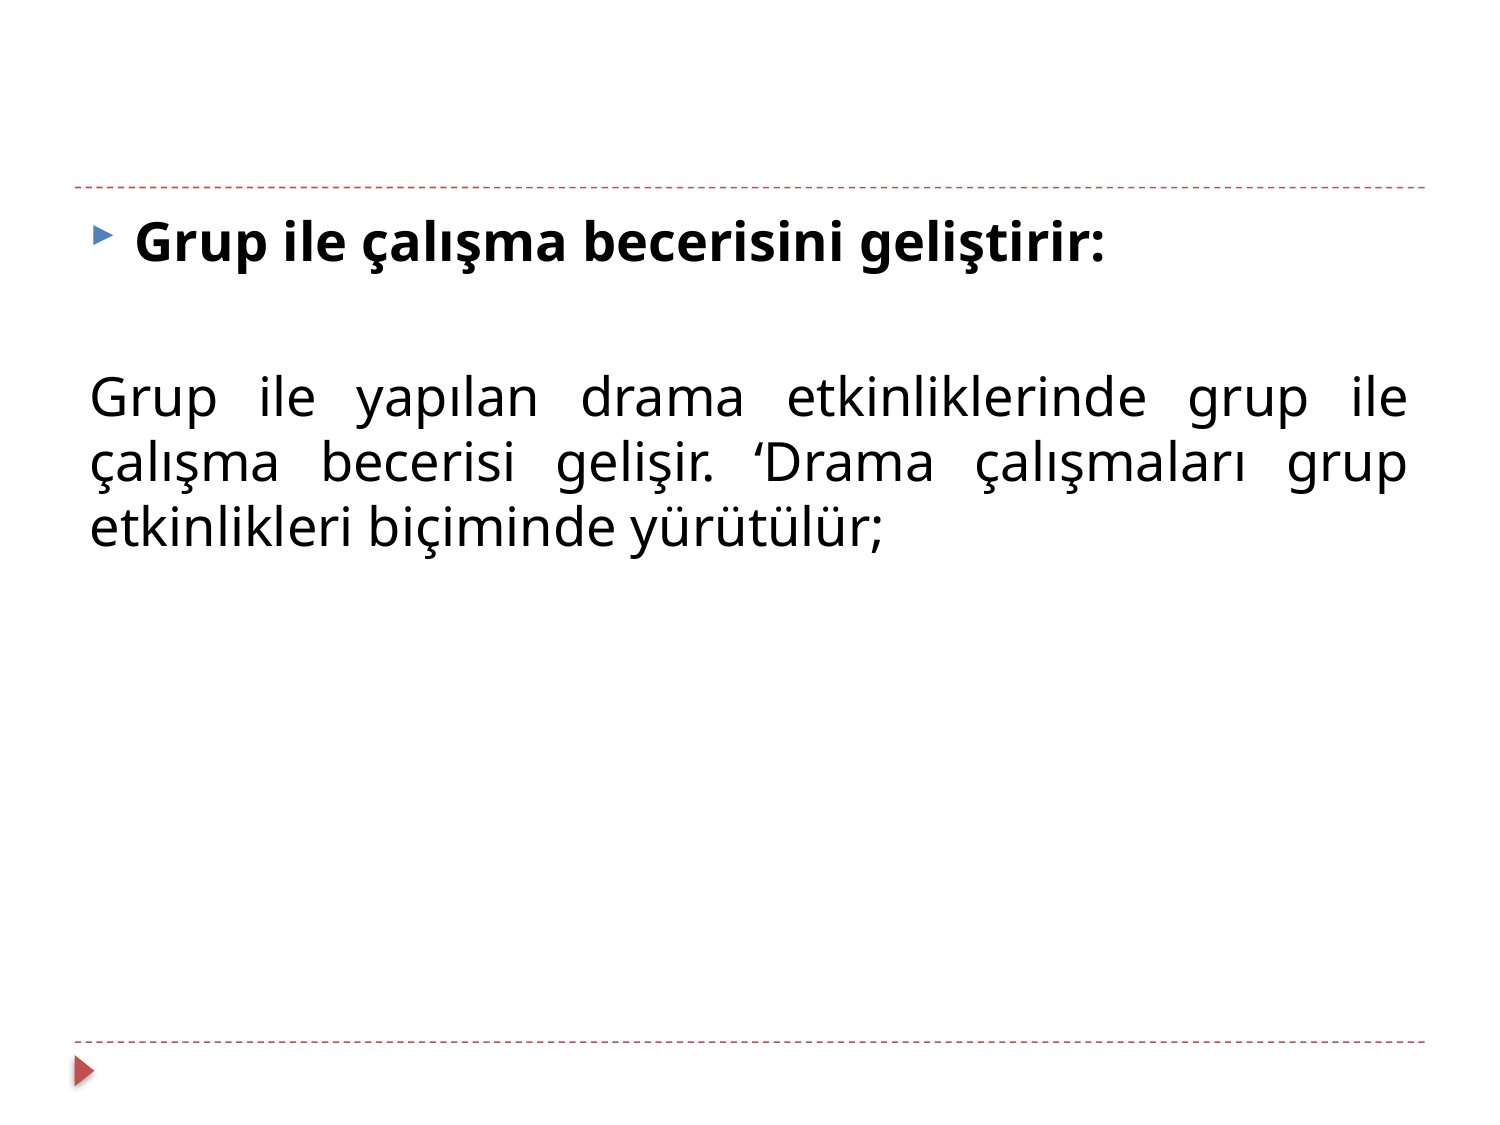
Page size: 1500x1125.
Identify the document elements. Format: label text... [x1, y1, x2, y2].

list Grup ile çalışma becerisini geliştirir: Grup ile yapılan drama etkinliklerinde grup ile çalışma becerisi gelişir. ‘Drama çalışmaları grup etkinlikleri biçiminde yürütülür; [75, 200, 1425, 1010]
